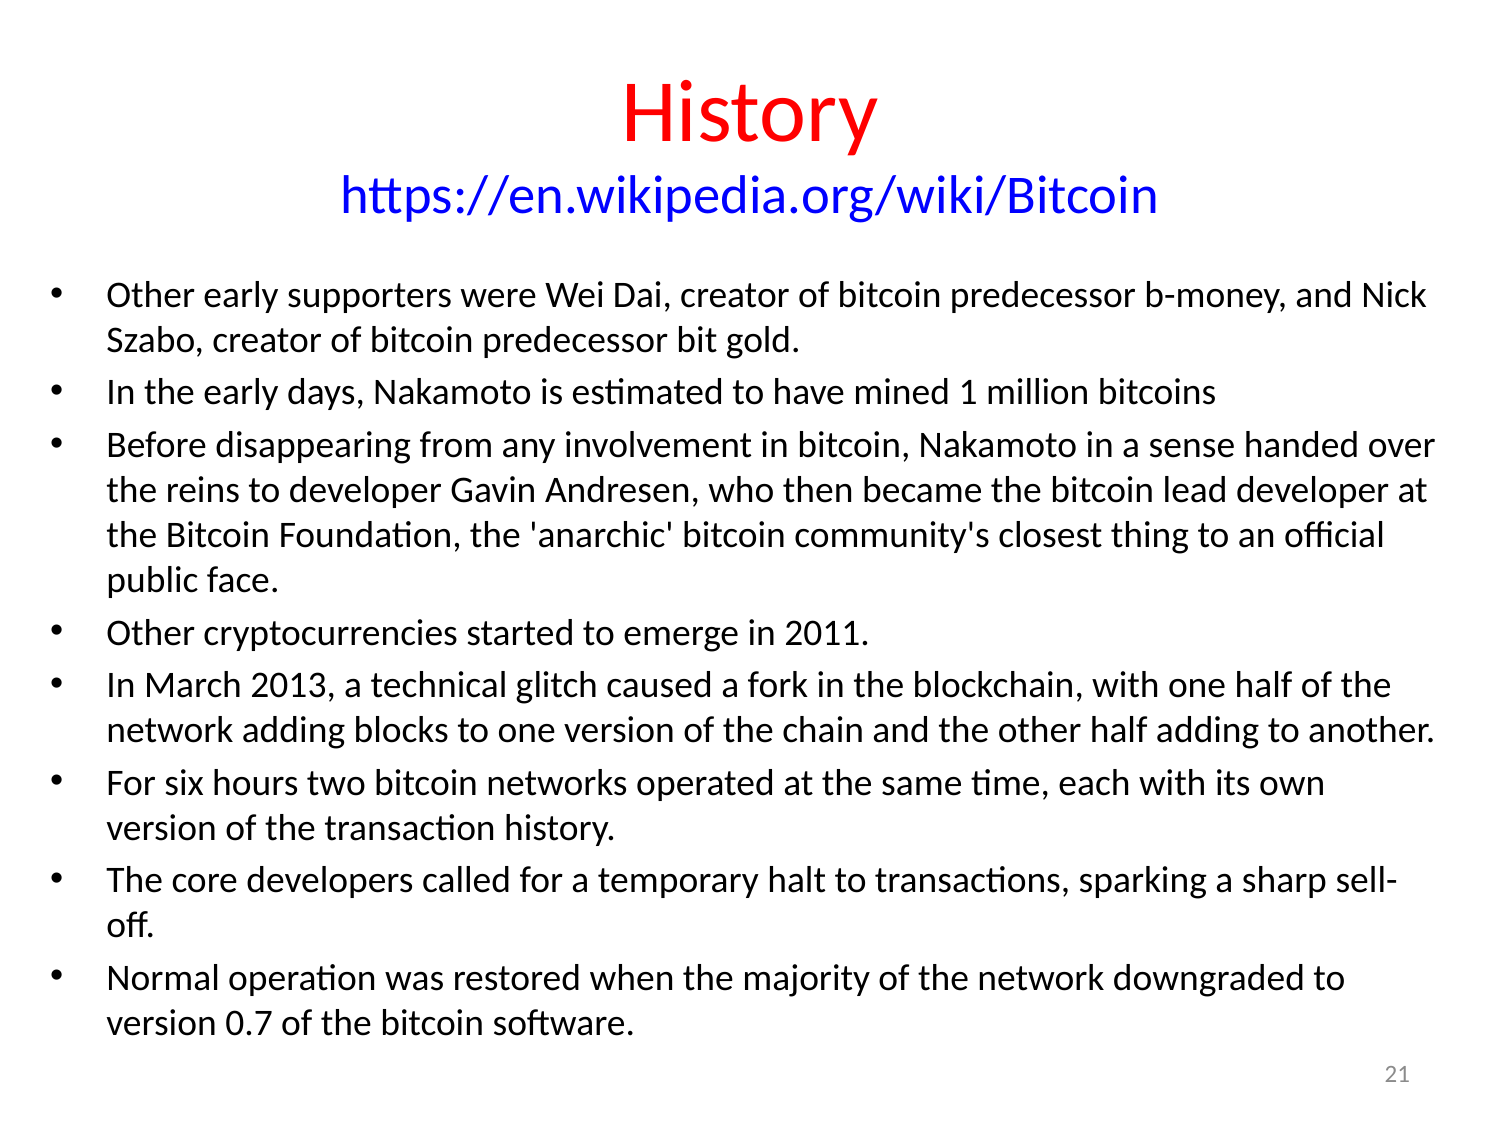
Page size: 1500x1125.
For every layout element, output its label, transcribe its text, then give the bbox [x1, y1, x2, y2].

title History https://en.wikipedia.org/wiki/Bitcoin [75, 45, 1425, 233]
list Other early supporters were Wei Dai, creator of bitcoin predecessor b-money, and Nick Szabo, creator of bitcoin predecessor bit gold. In the early days, Nakamoto is estimated to have mined 1 million bitcoins Before disappearing from any involvement in bitcoin, Nakamoto in a sense handed over the reins to developer Gavin Andresen, who then became the bitcoin lead developer at the Bitcoin Foundation, the 'anarchic' bitcoin community's closest thing to an official public face. Other cryptocurrencies started to emerge in 2011. In March 2013, a technical glitch caused a fork in the blockchain, with one half of the network adding blocks to one version of the chain and the other half adding to another. For six hours two bitcoin networks operated at the same time, each with its own version of the transaction history. The core developers called for a temporary halt to transactions, sparking a sharp sell-off. Normal operation was restored when the majority of the network downgraded to version 0.7 of the bitcoin software. [35, 262, 1461, 1005]
slide_number 21 [1074, 1042, 1425, 1103]
